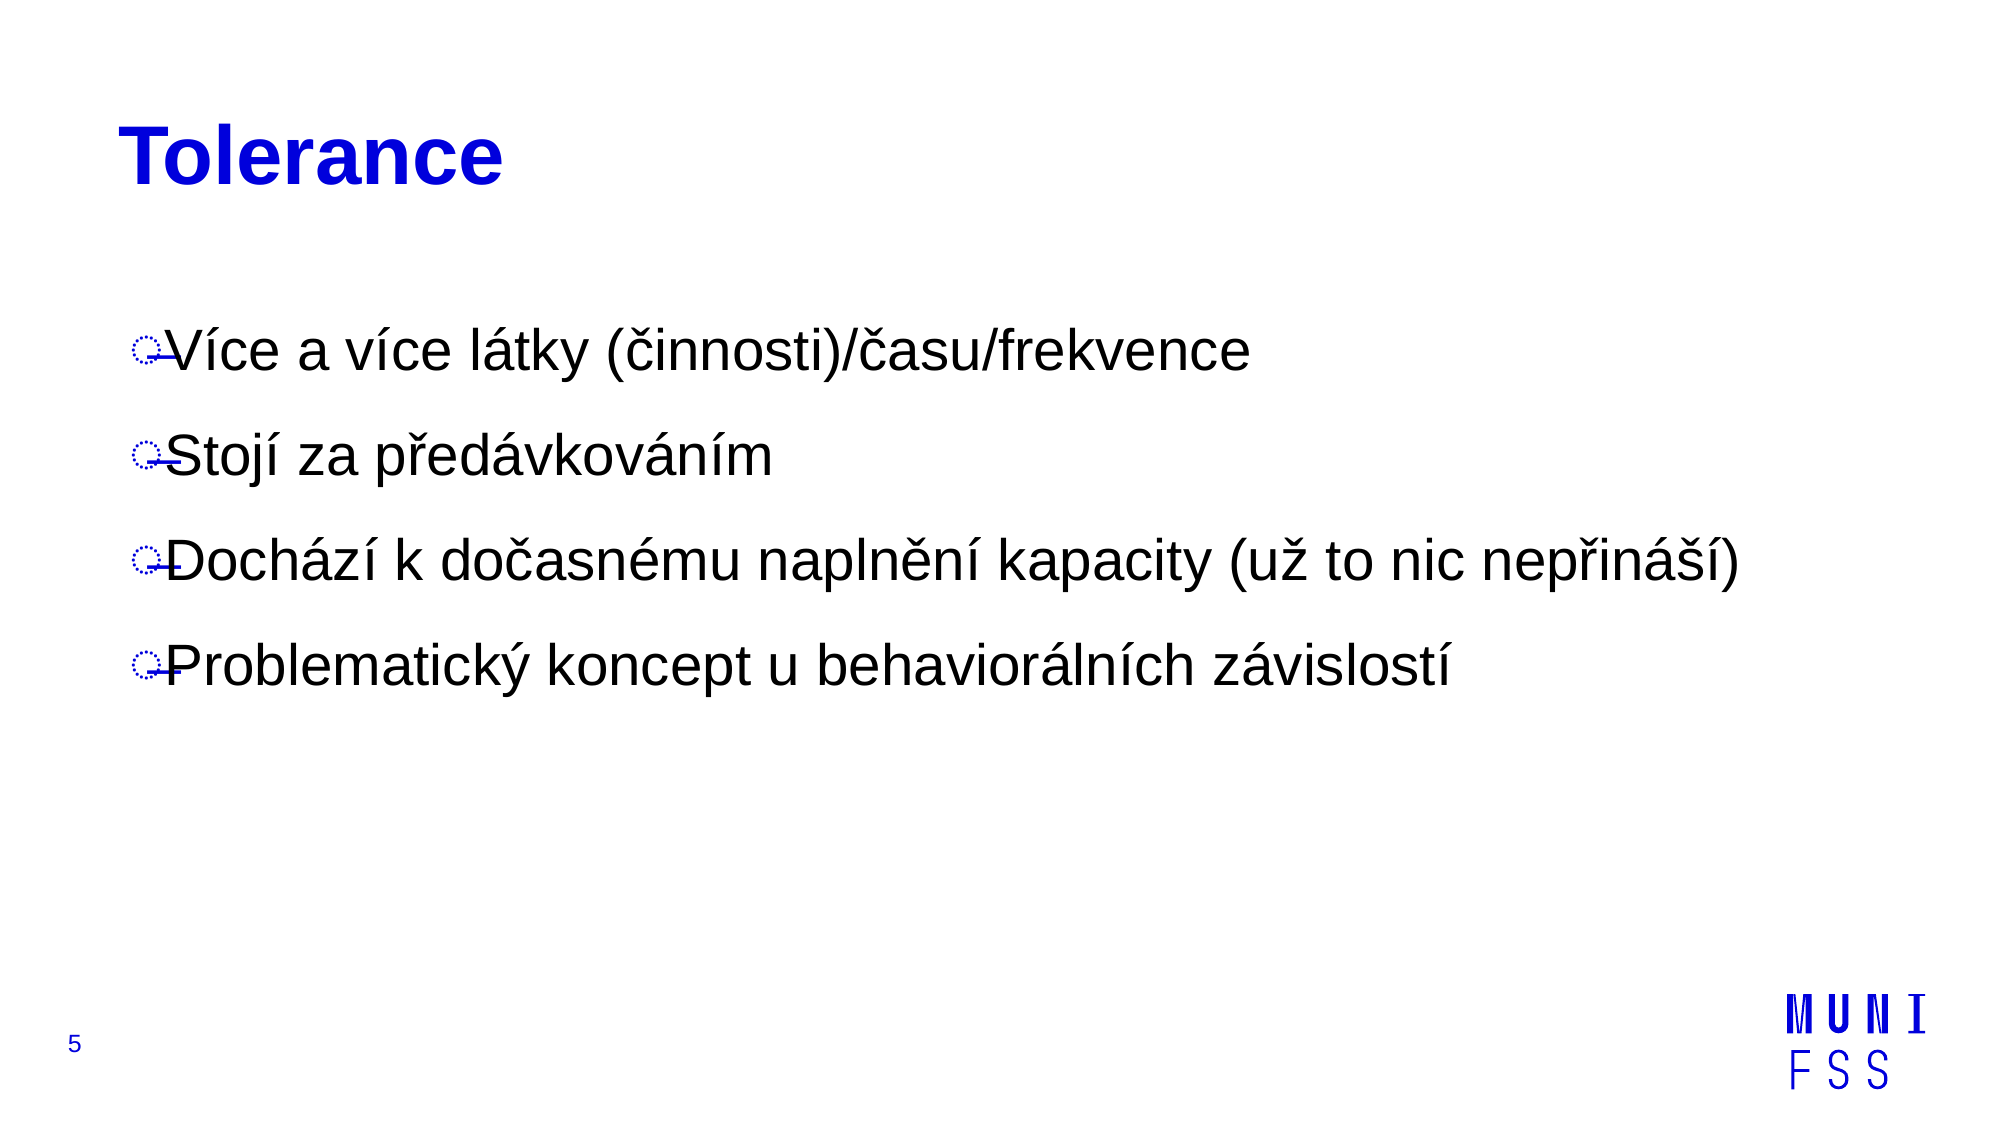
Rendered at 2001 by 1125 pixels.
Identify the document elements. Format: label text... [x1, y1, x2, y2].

title Tolerance [118, 118, 1883, 193]
list Více a více látky (činnosti)/času/frekvence Stojí za předávkováním Dochází k dočasnému naplnění kapacity (už to nic nepřináší) Problematický koncept u behaviorálních závislostí [118, 277, 1883, 957]
slide_number 5 [67, 1021, 110, 1063]
